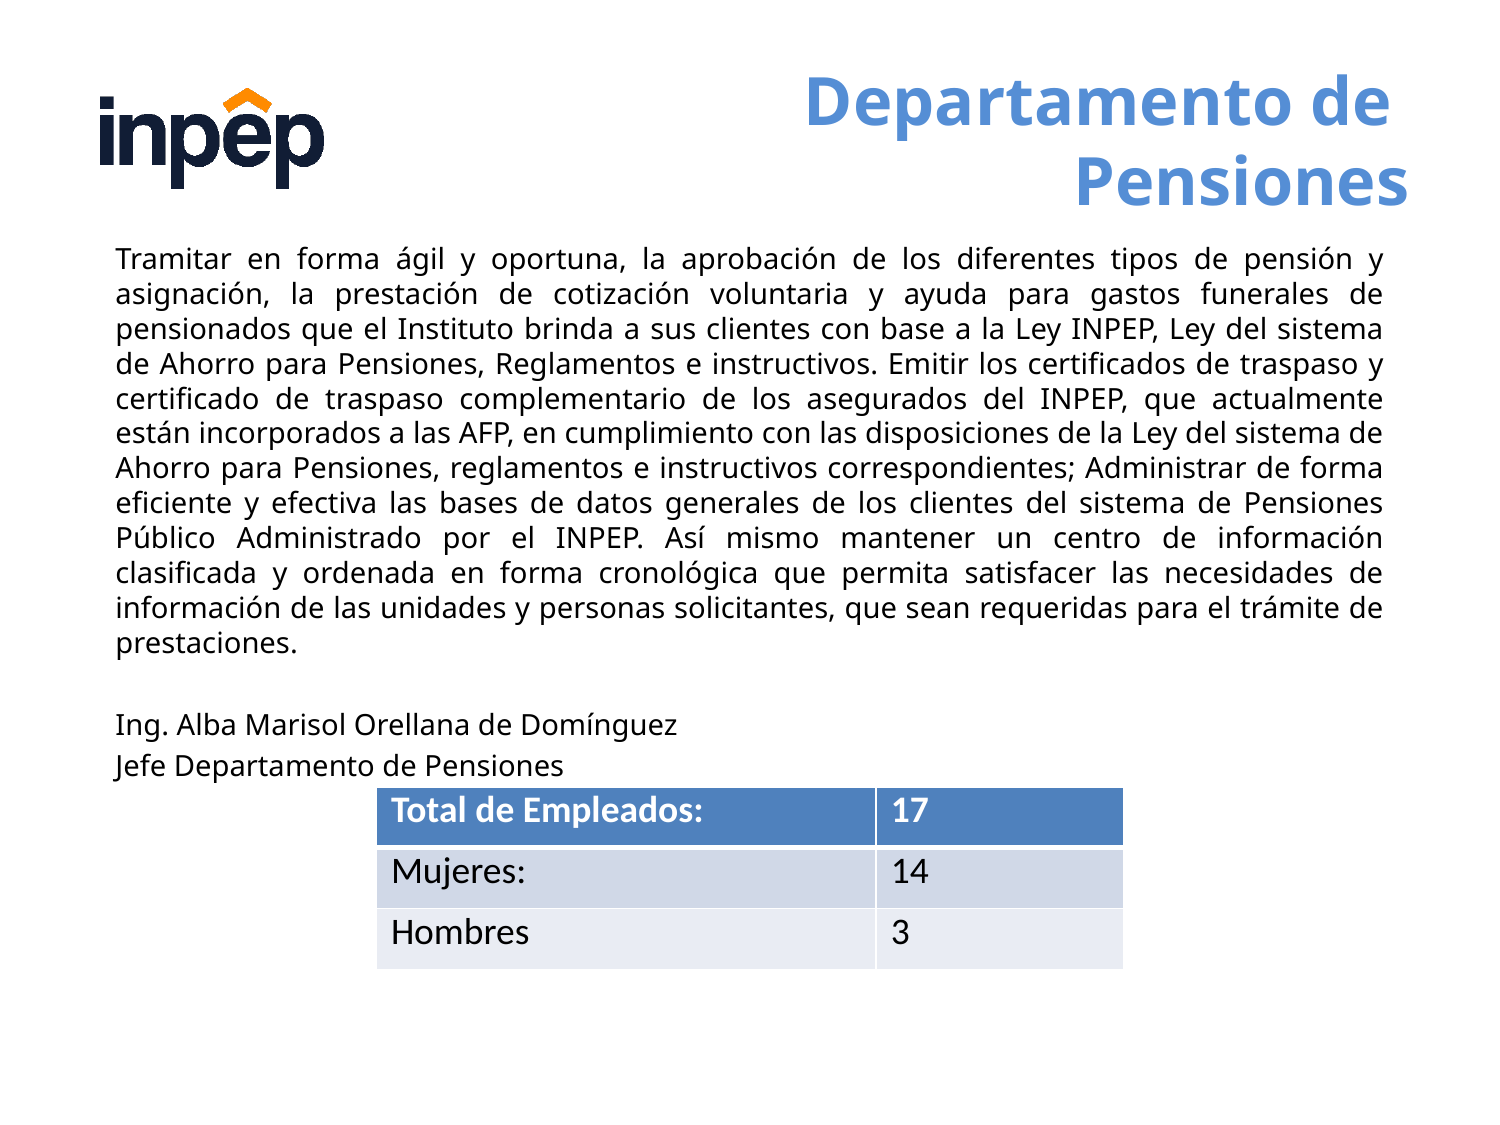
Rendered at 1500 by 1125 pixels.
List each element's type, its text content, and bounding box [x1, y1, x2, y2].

title Departamento de Pensiones [75, 45, 1425, 233]
table_header Total de Empleados: [377, 788, 875, 845]
table_header 17 [877, 788, 1123, 845]
table_cell Hombres [377, 909, 875, 969]
table_cell 3 [877, 909, 1123, 969]
list Tramitar en forma ágil y oportuna, la aprobación de los diferentes tipos de pensión y asignación, la prestación de cotización voluntaria y ayuda para gastos funerales de pensionados que el Instituto brinda a sus clientes con base a la Ley INPEP, Ley del sistema de Ahorro para Pensiones, Reglamentos e instructivos. Emitir los certificados de traspaso y certificado de traspaso complementario de los asegurados del INPEP, que actualmente están incorporados a las AFP, en cumplimiento con las disposiciones de la Ley del sistema de Ahorro para Pensiones, reglamentos e instructivos correspondientes; Administrar de forma eficiente y efectiva las bases de datos generales de los clientes del sistema de Pensiones Público Administrado por el INPEP. Así mismo mantener un centro de información clasificada y ordenada en forma cronológica que permita satisfacer las necesidades de información de las unidades y personas solicitantes, que sean requeridas para el trámite de prestaciones. Ing. Alba Marisol Orellana de Domínguez Jefe Departamento de Pensiones [100, 232, 1400, 764]
picture [100, 88, 324, 190]
table_cell Mujeres: [377, 850, 875, 908]
table_cell 14 [877, 850, 1123, 908]
